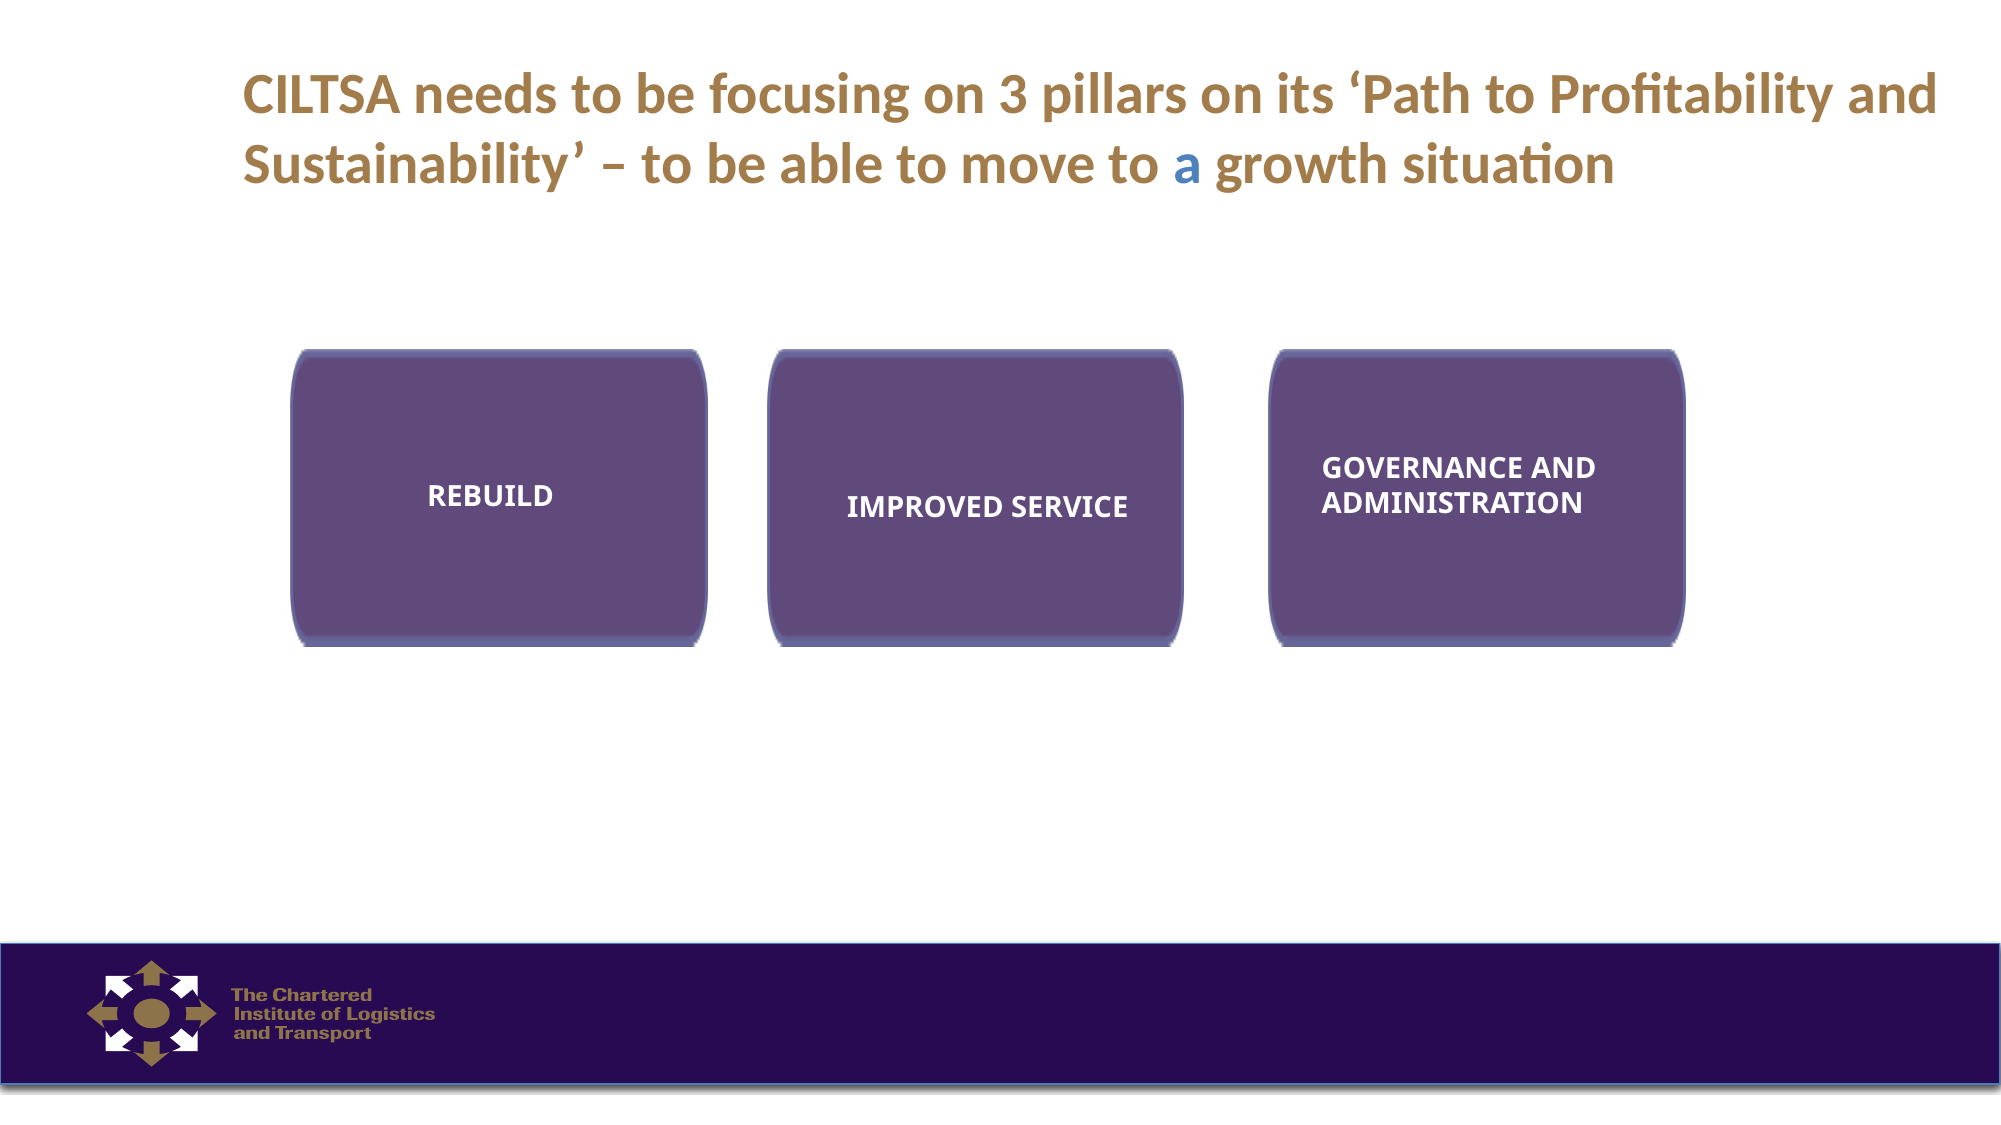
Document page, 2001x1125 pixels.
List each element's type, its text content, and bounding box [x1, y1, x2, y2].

picture [766, 348, 1185, 648]
picture [289, 348, 708, 648]
picture [1268, 348, 1686, 648]
list CILTSA needs to be focusing on 3 pillars on its ‘Path to Profitability and Sustainability’ – to be able to move to a growth situation [232, 49, 2000, 233]
